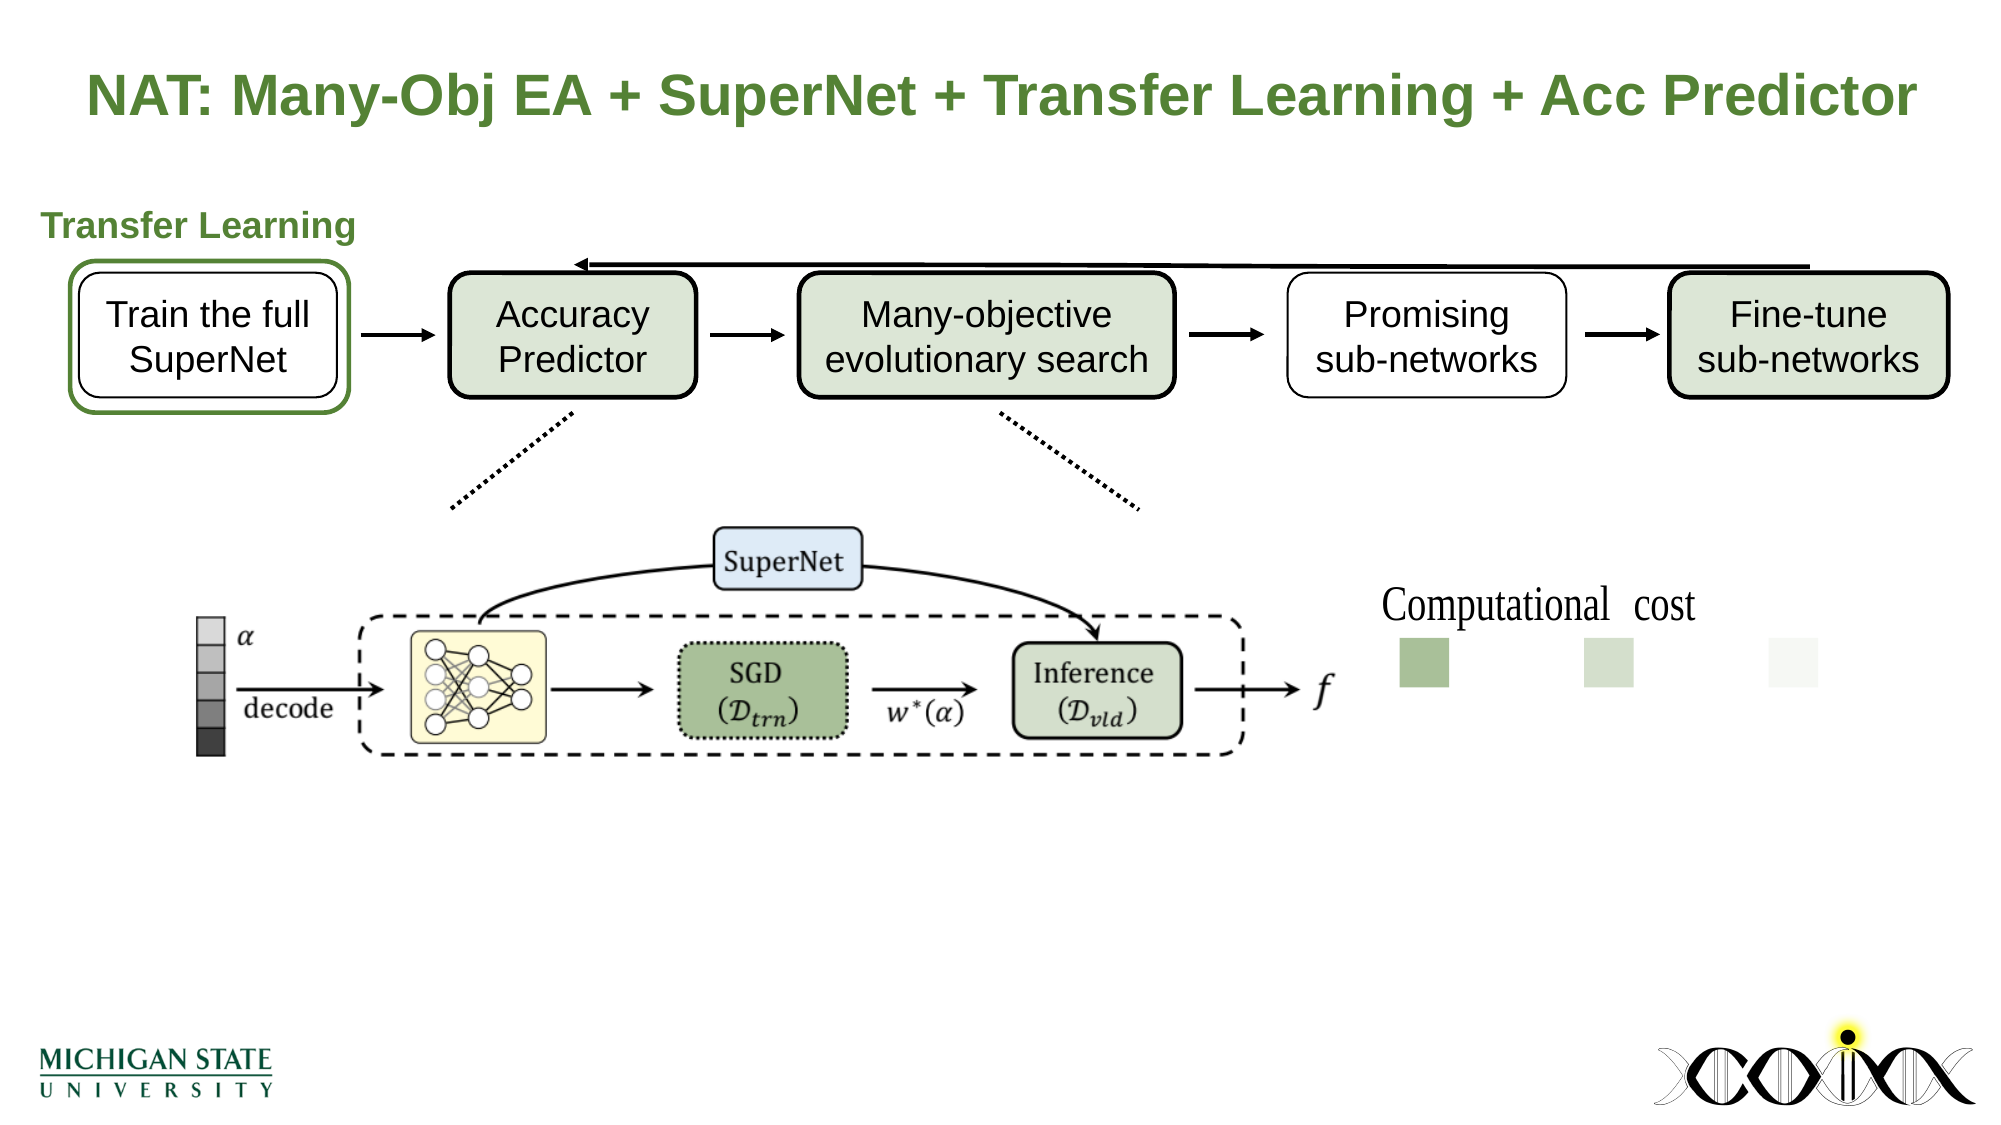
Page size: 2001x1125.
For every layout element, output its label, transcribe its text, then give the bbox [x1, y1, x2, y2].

text_box Many-objective evolutionary search [797, 271, 1176, 399]
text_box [449, 412, 573, 510]
picture [1654, 1013, 1976, 1106]
text_box Promising sub-networks [1286, 271, 1568, 399]
text_box Fine-tune sub-networks [1668, 271, 1950, 399]
text_box Transfer Learning [19, 174, 400, 273]
text_box Accuracy Predictor [448, 271, 698, 399]
text_box [69, 273, 350, 414]
title NAT: Many-Obj EA + SuperNet + Transfer Learning + Acc Predictor [1193, 22, 1946, 171]
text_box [999, 412, 1140, 510]
picture [28, 526, 1371, 1117]
title NAT: Many-Obj EA + SuperNet + Transfer Learning + Acc Predictor [71, 22, 1190, 171]
